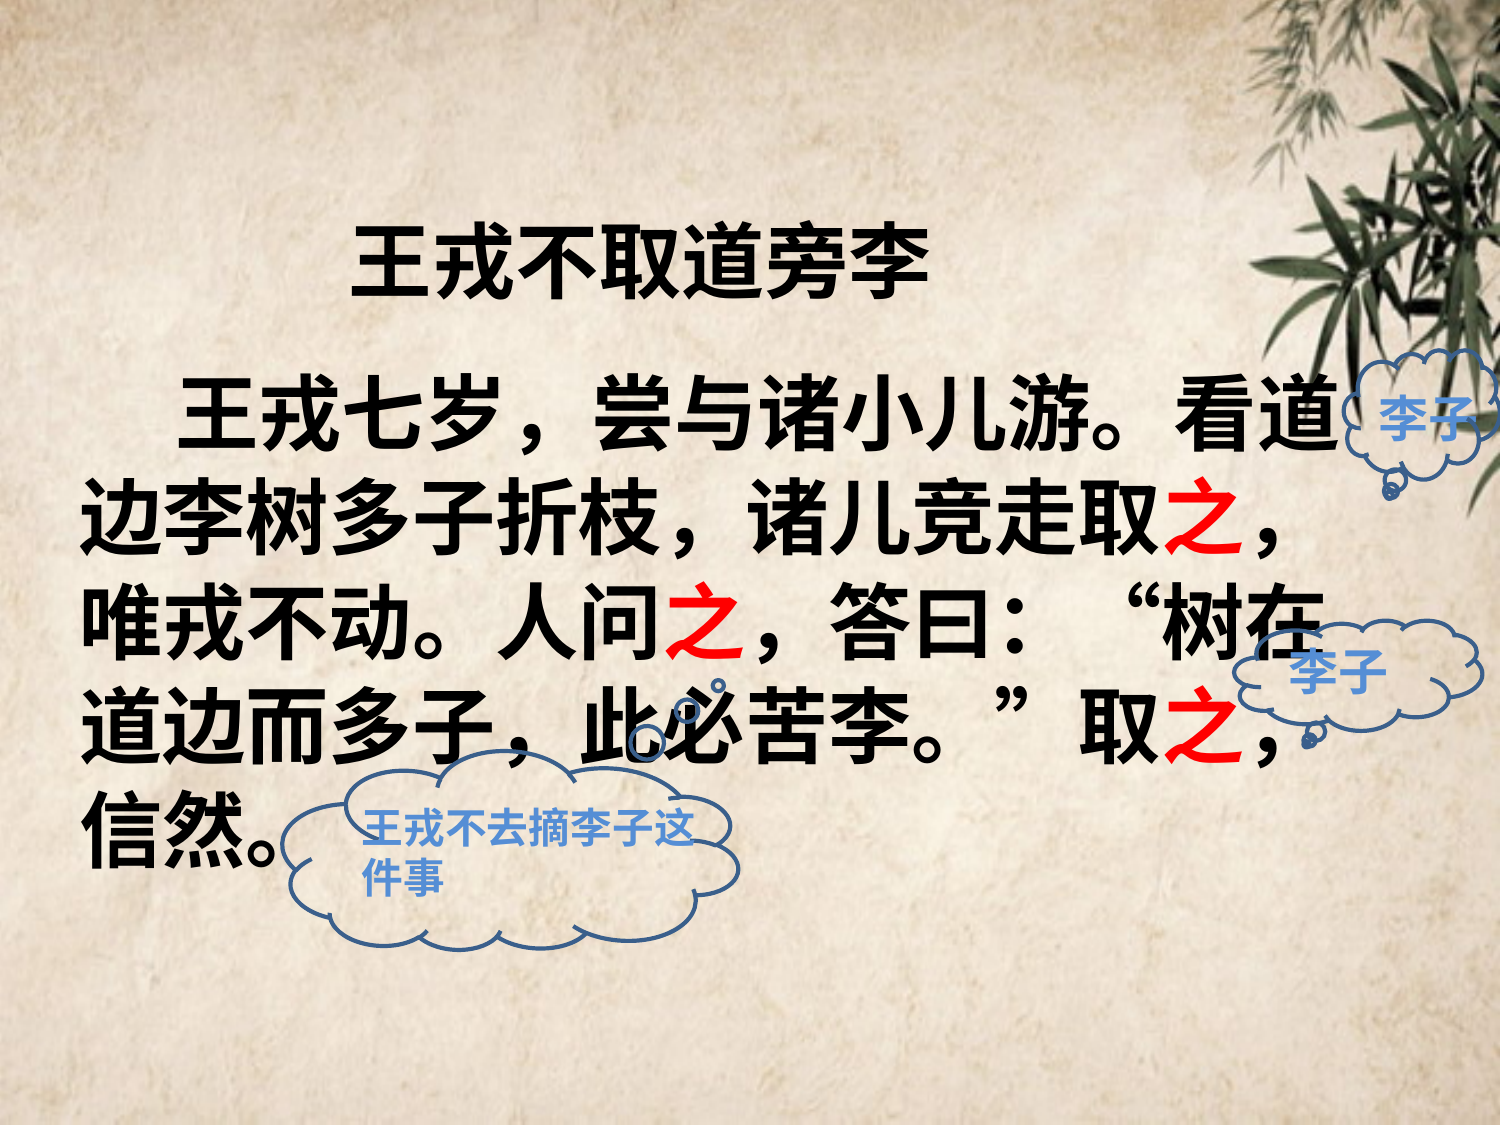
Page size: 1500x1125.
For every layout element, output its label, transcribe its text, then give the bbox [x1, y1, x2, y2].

text_box 王戎七岁，尝与诸小儿游。看道边李树多子折枝，诸儿竞走取之，唯戎不动。人问之，答曰：“树在道边而多子，此必苦李。”取之，信然。 [64, 349, 1364, 886]
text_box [1233, 620, 1483, 731]
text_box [1343, 349, 1500, 480]
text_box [281, 751, 739, 954]
picture [0, 0, 1500, 1125]
picture [1387, 480, 1403, 486]
text_box 王戎不取道旁李 [334, 201, 1150, 317]
